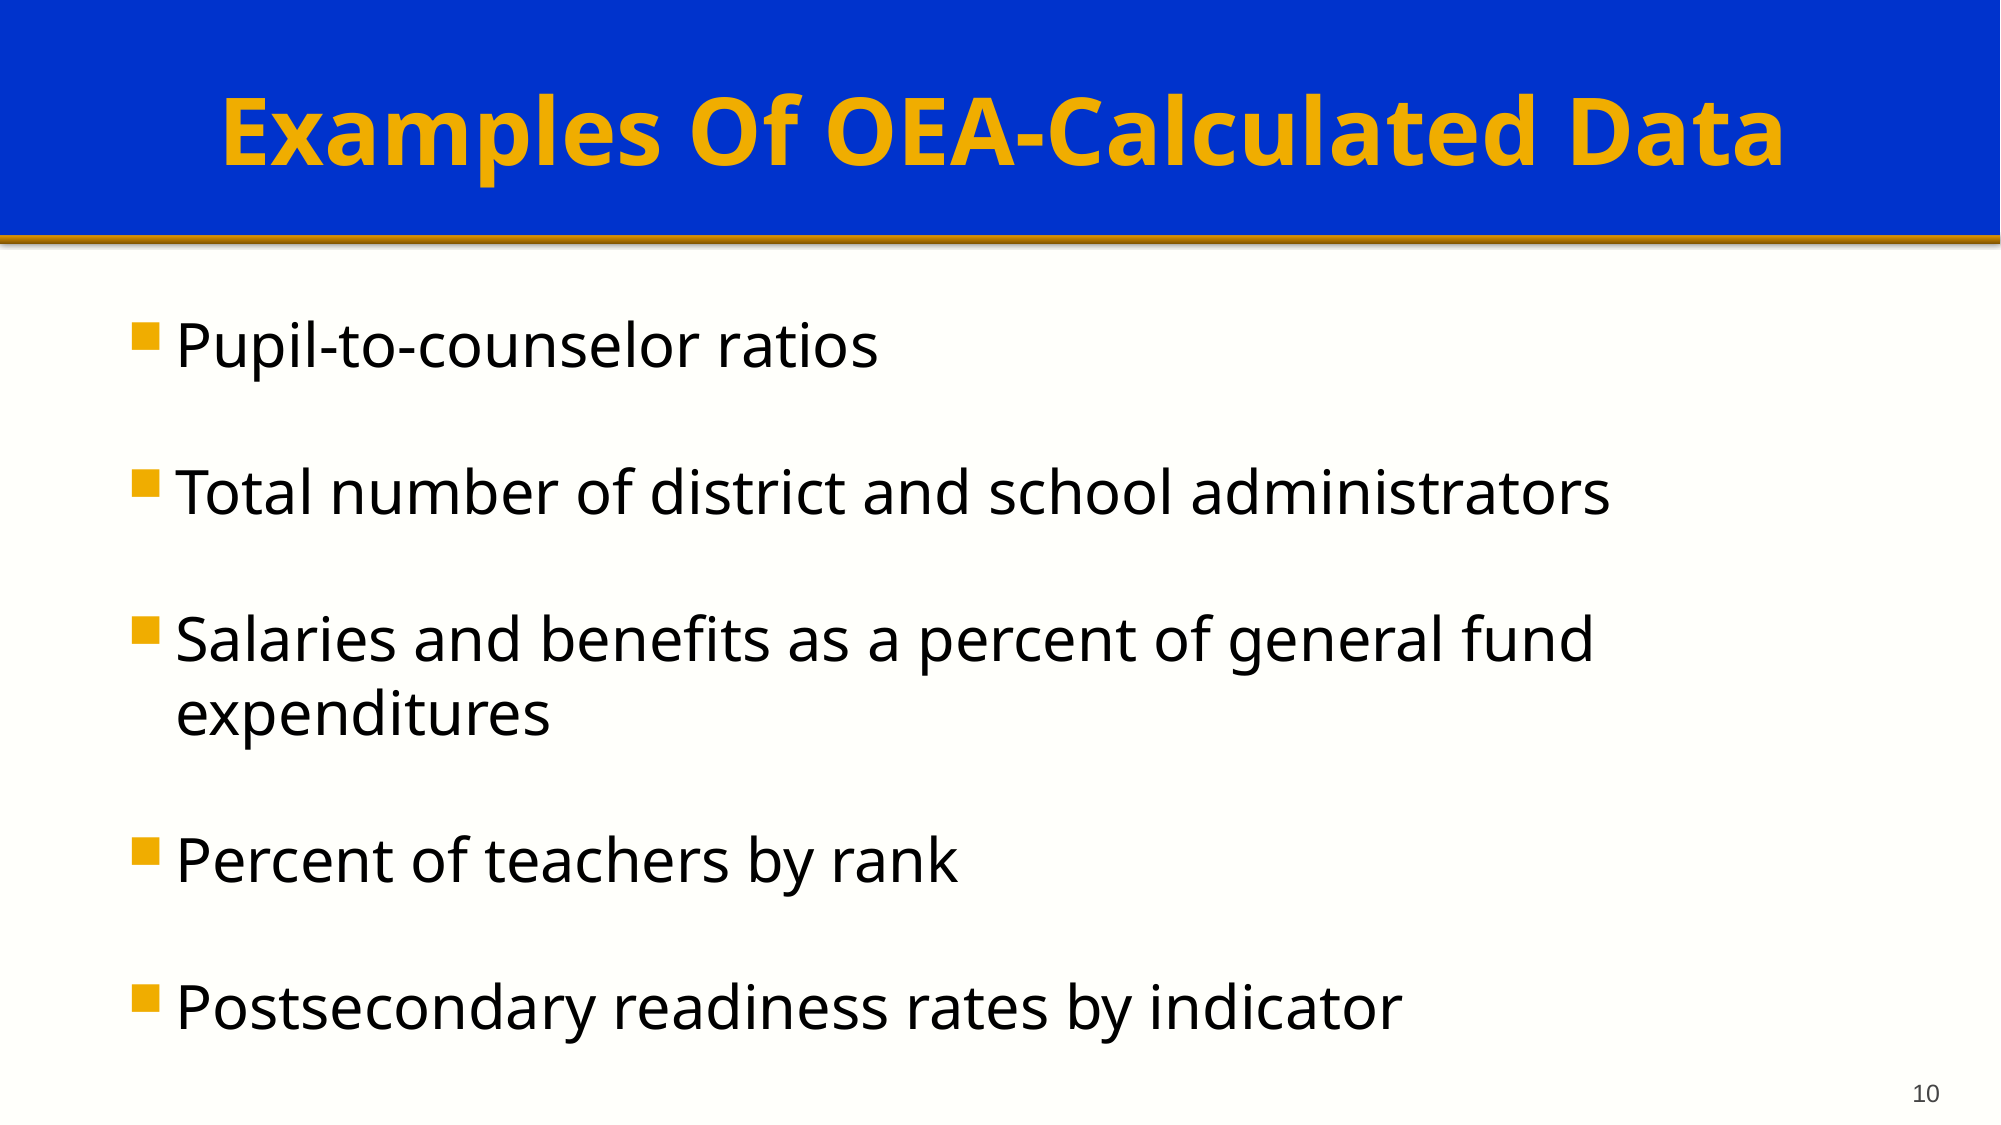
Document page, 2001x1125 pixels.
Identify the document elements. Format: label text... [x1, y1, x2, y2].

list Pupil-to-counselor ratios Total number of district and school administrators Salaries and benefits as a percent of general fund expenditures Percent of teachers by rank Postsecondary readiness rates by indicator [99, 291, 1900, 1050]
title Examples Of OEA-Calculated Data [99, 25, 1900, 231]
slide_number 10 [1794, 1062, 1955, 1108]
